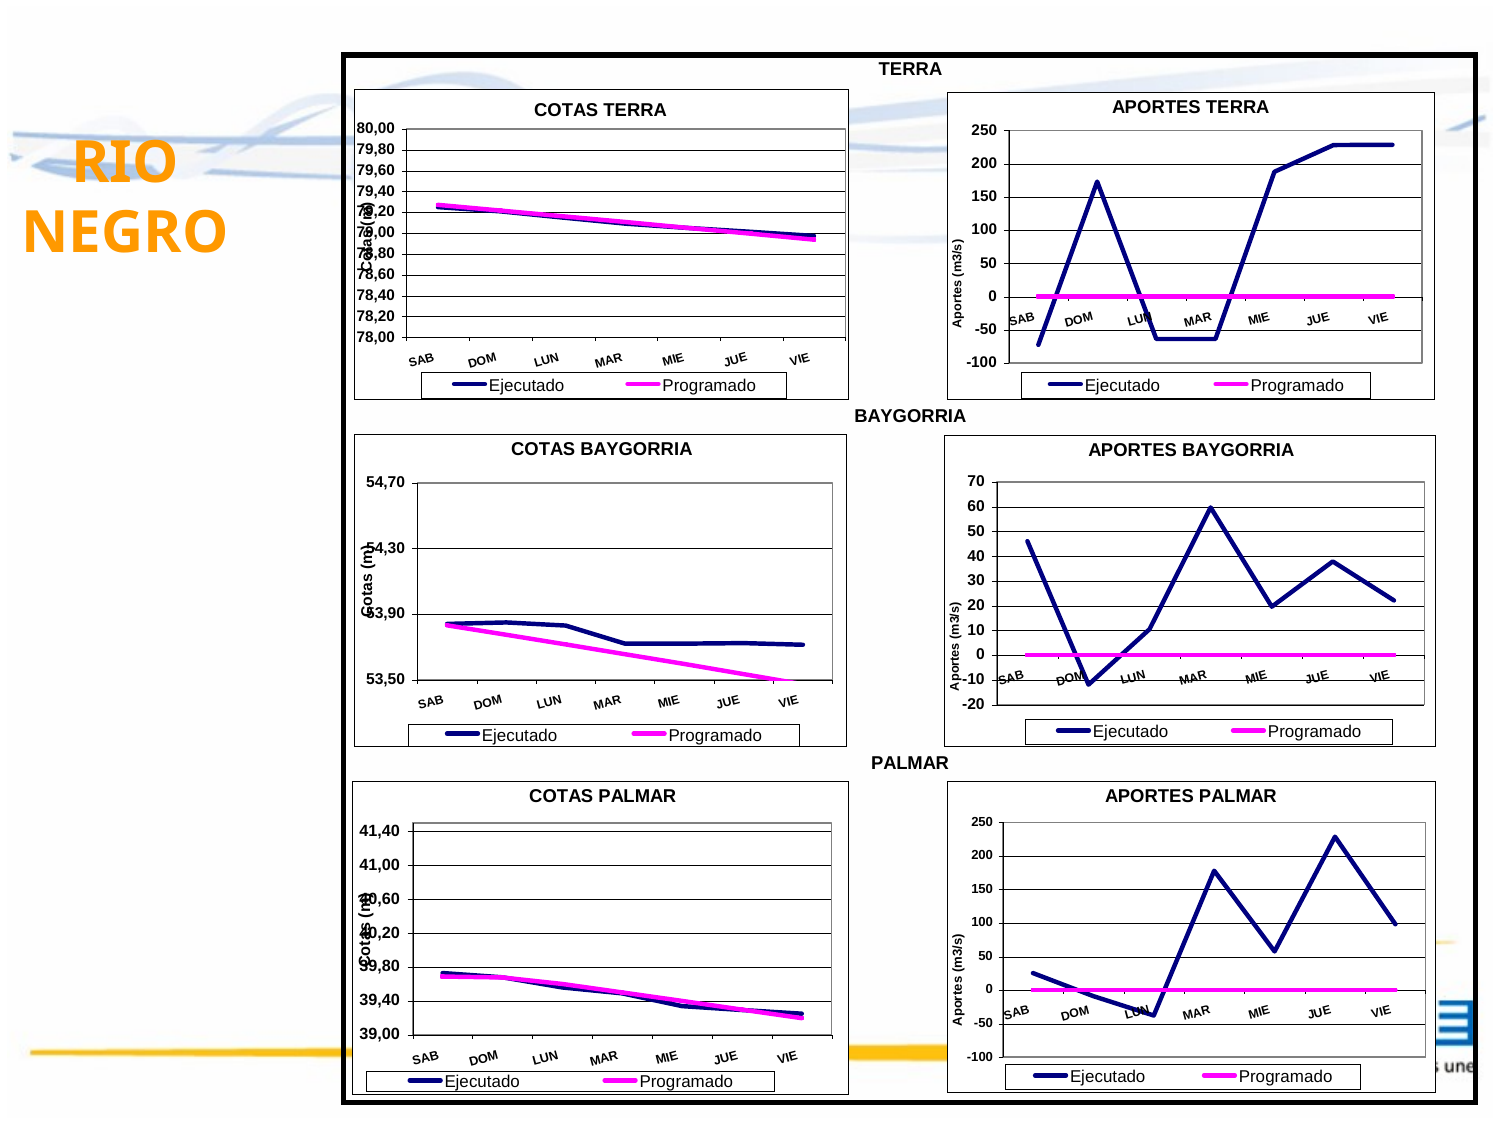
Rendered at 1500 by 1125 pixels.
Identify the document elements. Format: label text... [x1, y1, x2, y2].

picture [7, 6, 1493, 1118]
title RIO NEGRO [0, 0, 251, 388]
